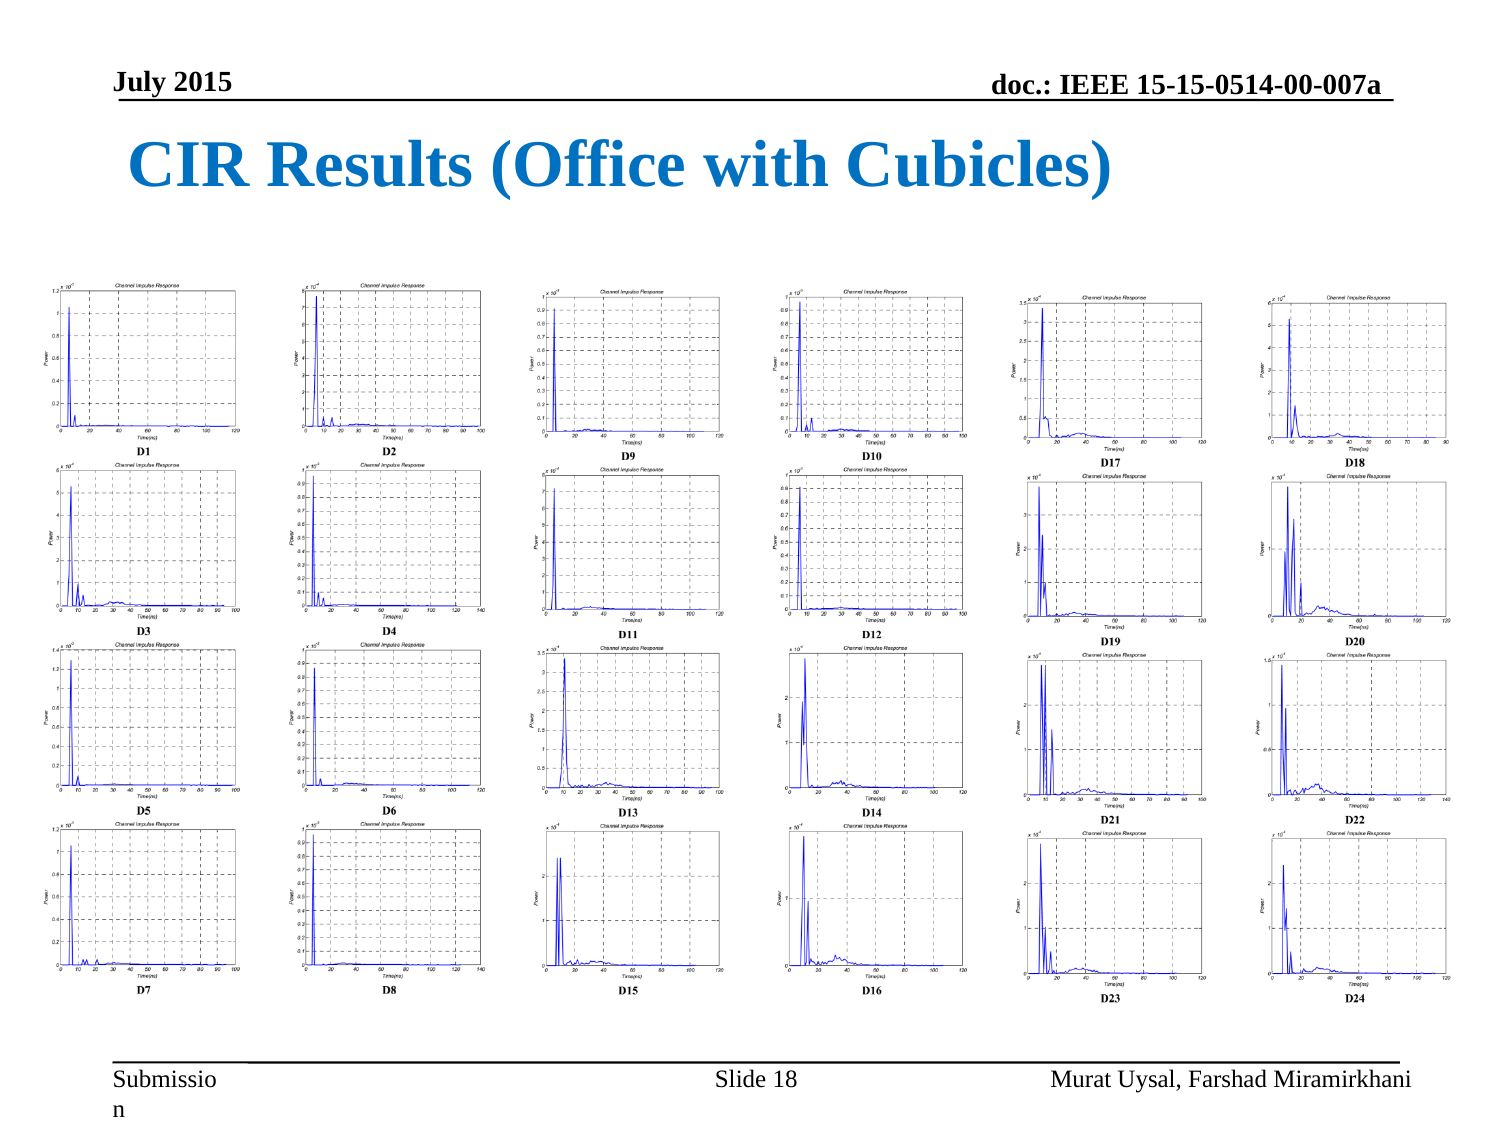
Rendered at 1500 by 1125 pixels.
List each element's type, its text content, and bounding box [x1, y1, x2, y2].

text_box CIR Results (Office with Cubicles) [112, 112, 1388, 213]
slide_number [112, 62, 375, 98]
picture [24, 262, 1485, 1031]
footer Murat Uysal, Farshad Miramirkhani [900, 1062, 1413, 1093]
slide_number Slide 18 [712, 1062, 800, 1093]
